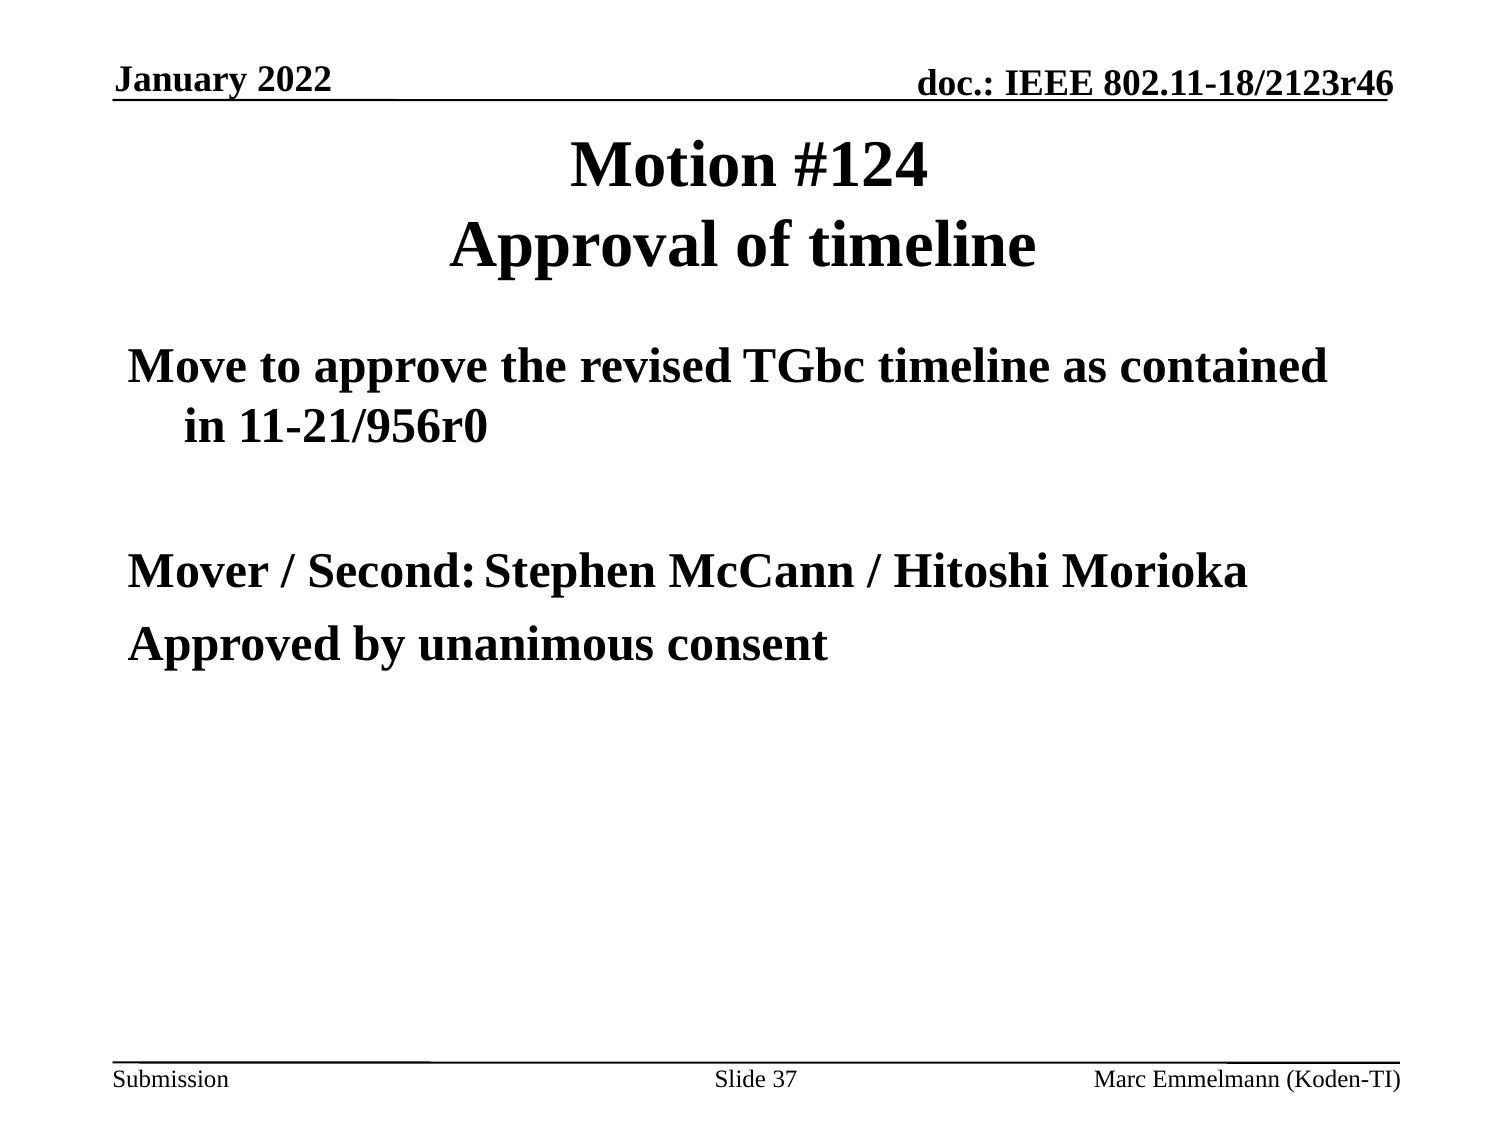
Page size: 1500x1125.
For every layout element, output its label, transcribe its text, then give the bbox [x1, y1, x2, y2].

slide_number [114, 54, 423, 100]
list Move to approve the revised TGbc timeline as contained in 11-21/956r0 Mover / Second: Stephen McCann / Hitoshi Morioka Approved by unanimous consent [112, 324, 1388, 1000]
slide_number Slide 37 [712, 1061, 800, 1123]
title Motion #124 Approval of timeline [112, 112, 1388, 288]
footer Marc Emmelmann (Koden-TI) [878, 1061, 1402, 1093]
